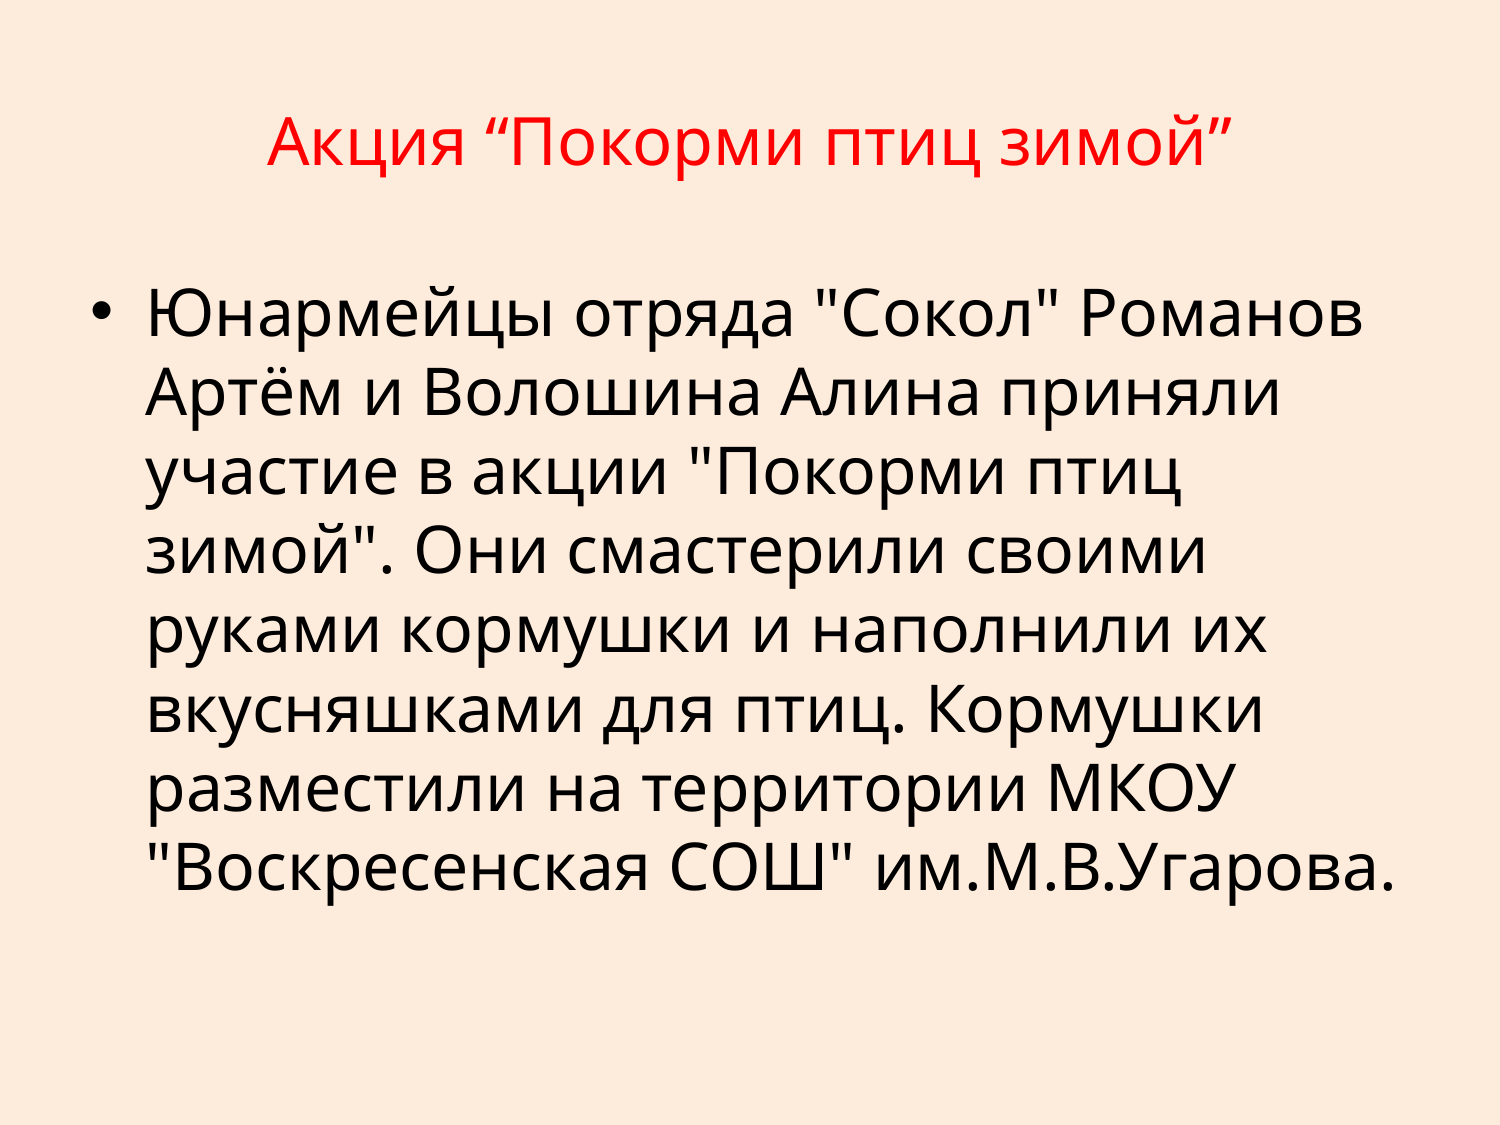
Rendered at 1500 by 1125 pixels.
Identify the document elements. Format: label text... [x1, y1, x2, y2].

list Юнармейцы отряда "Сокол" Романов Артём и Волошина Алина приняли участие в акции "Покорми птиц зимой". Они смастерили своими руками кормушки и наполнили их вкусняшками для птиц. Кормушки разместили на территории МКОУ "Воскресенская СОШ" им.М.В.Угарова. [75, 262, 1425, 1005]
title Акция “Покорми птиц зимой” [75, 45, 1425, 233]
